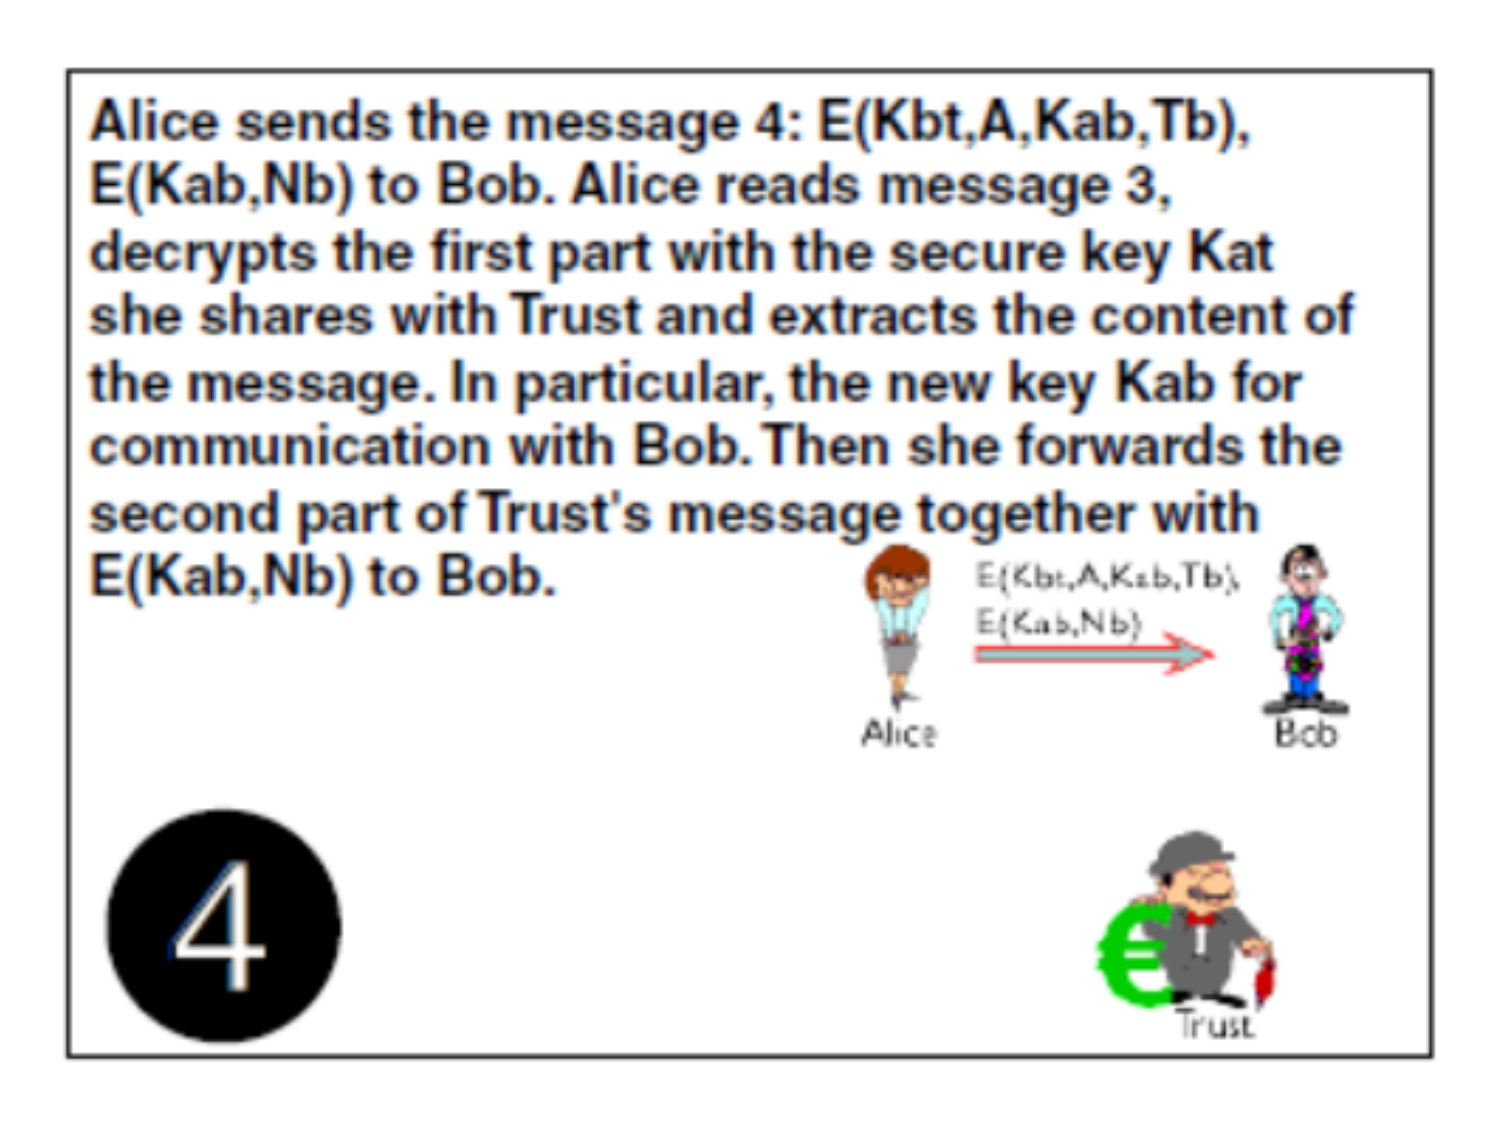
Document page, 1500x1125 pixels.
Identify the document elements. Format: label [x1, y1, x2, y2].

picture [52, 66, 1448, 1071]
